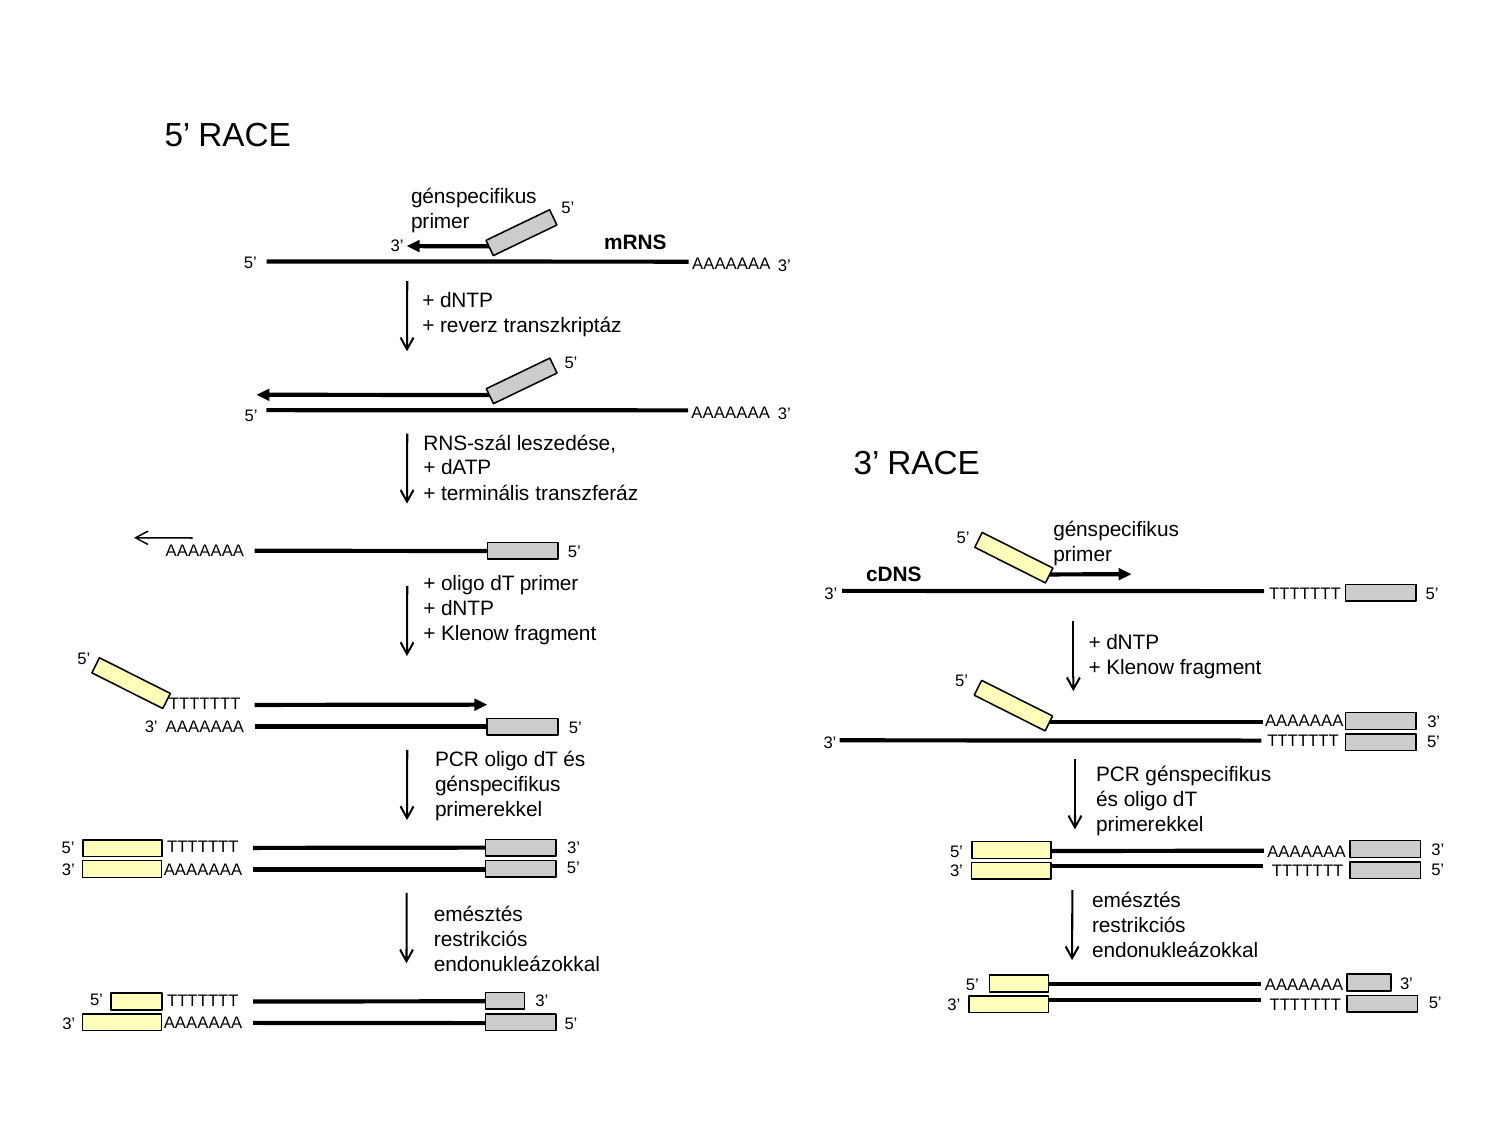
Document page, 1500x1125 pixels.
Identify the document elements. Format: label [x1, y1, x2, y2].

text_box [808, 433, 1461, 1023]
text_box [46, 105, 807, 1042]
